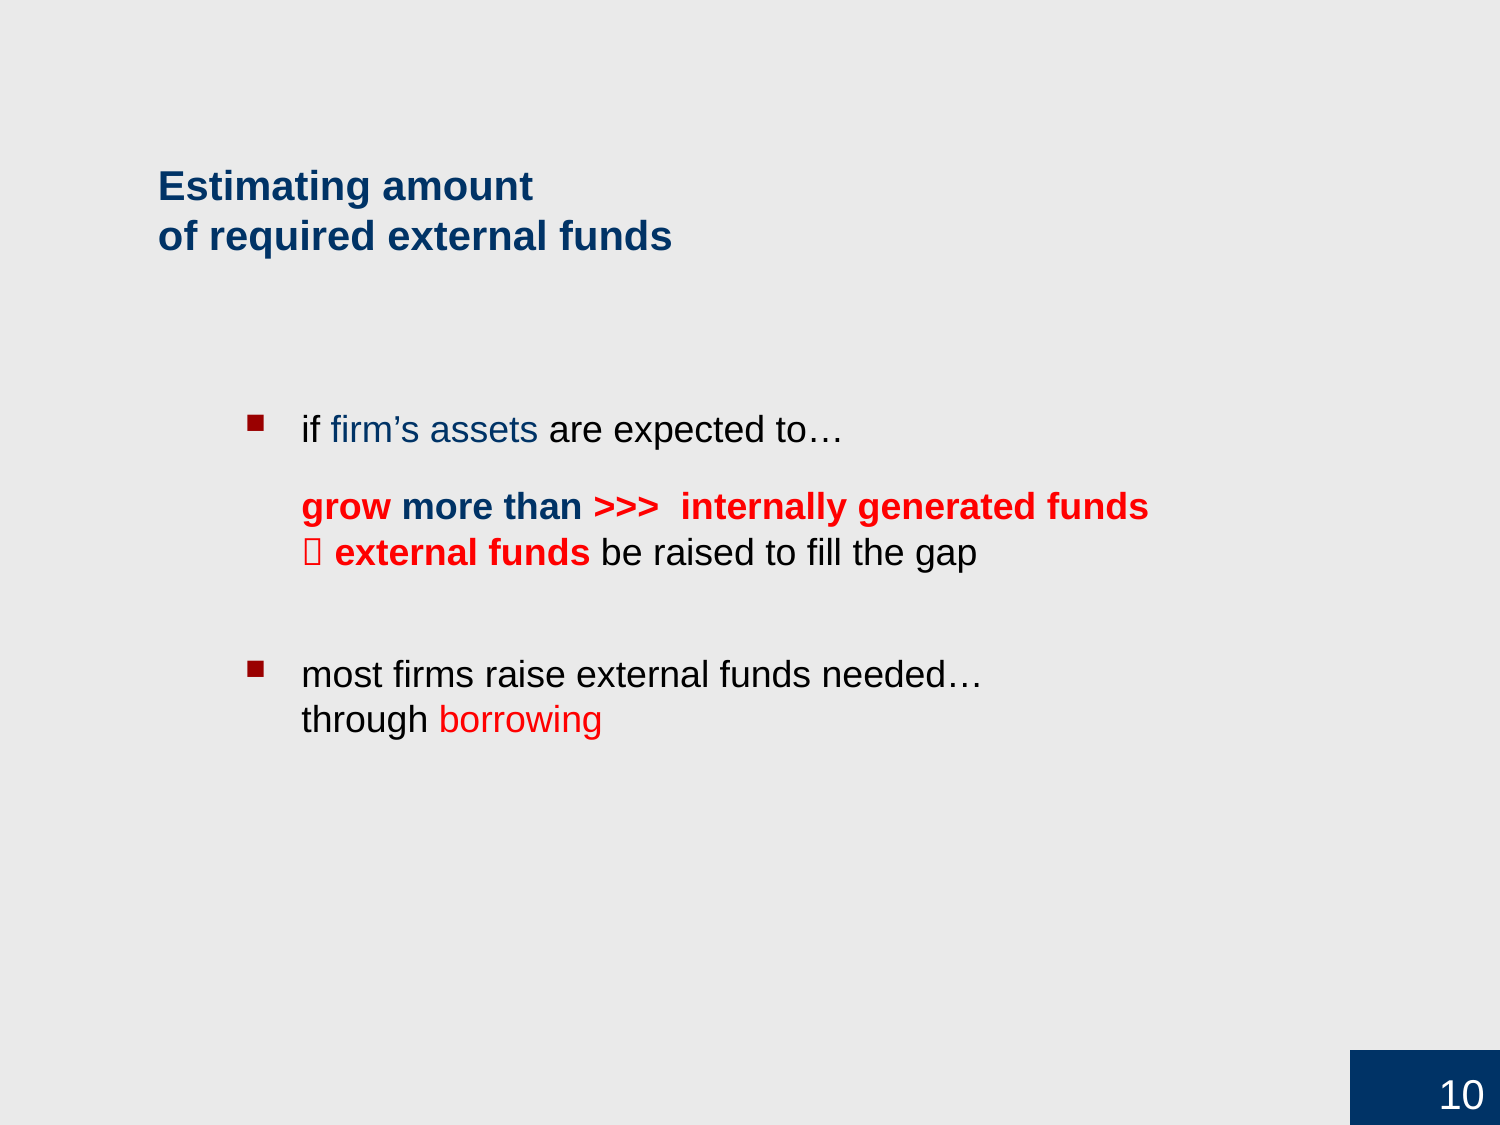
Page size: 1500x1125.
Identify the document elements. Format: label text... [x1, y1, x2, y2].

slide_number 10 [1349, 1049, 1500, 1125]
list if firm’s assets are expected to… grow more than >>> internally generated funds  external funds be raised to fill the gap most firms raise external funds needed… through borrowing [229, 396, 1282, 965]
title Estimating amount of required external funds [142, 151, 1483, 267]
